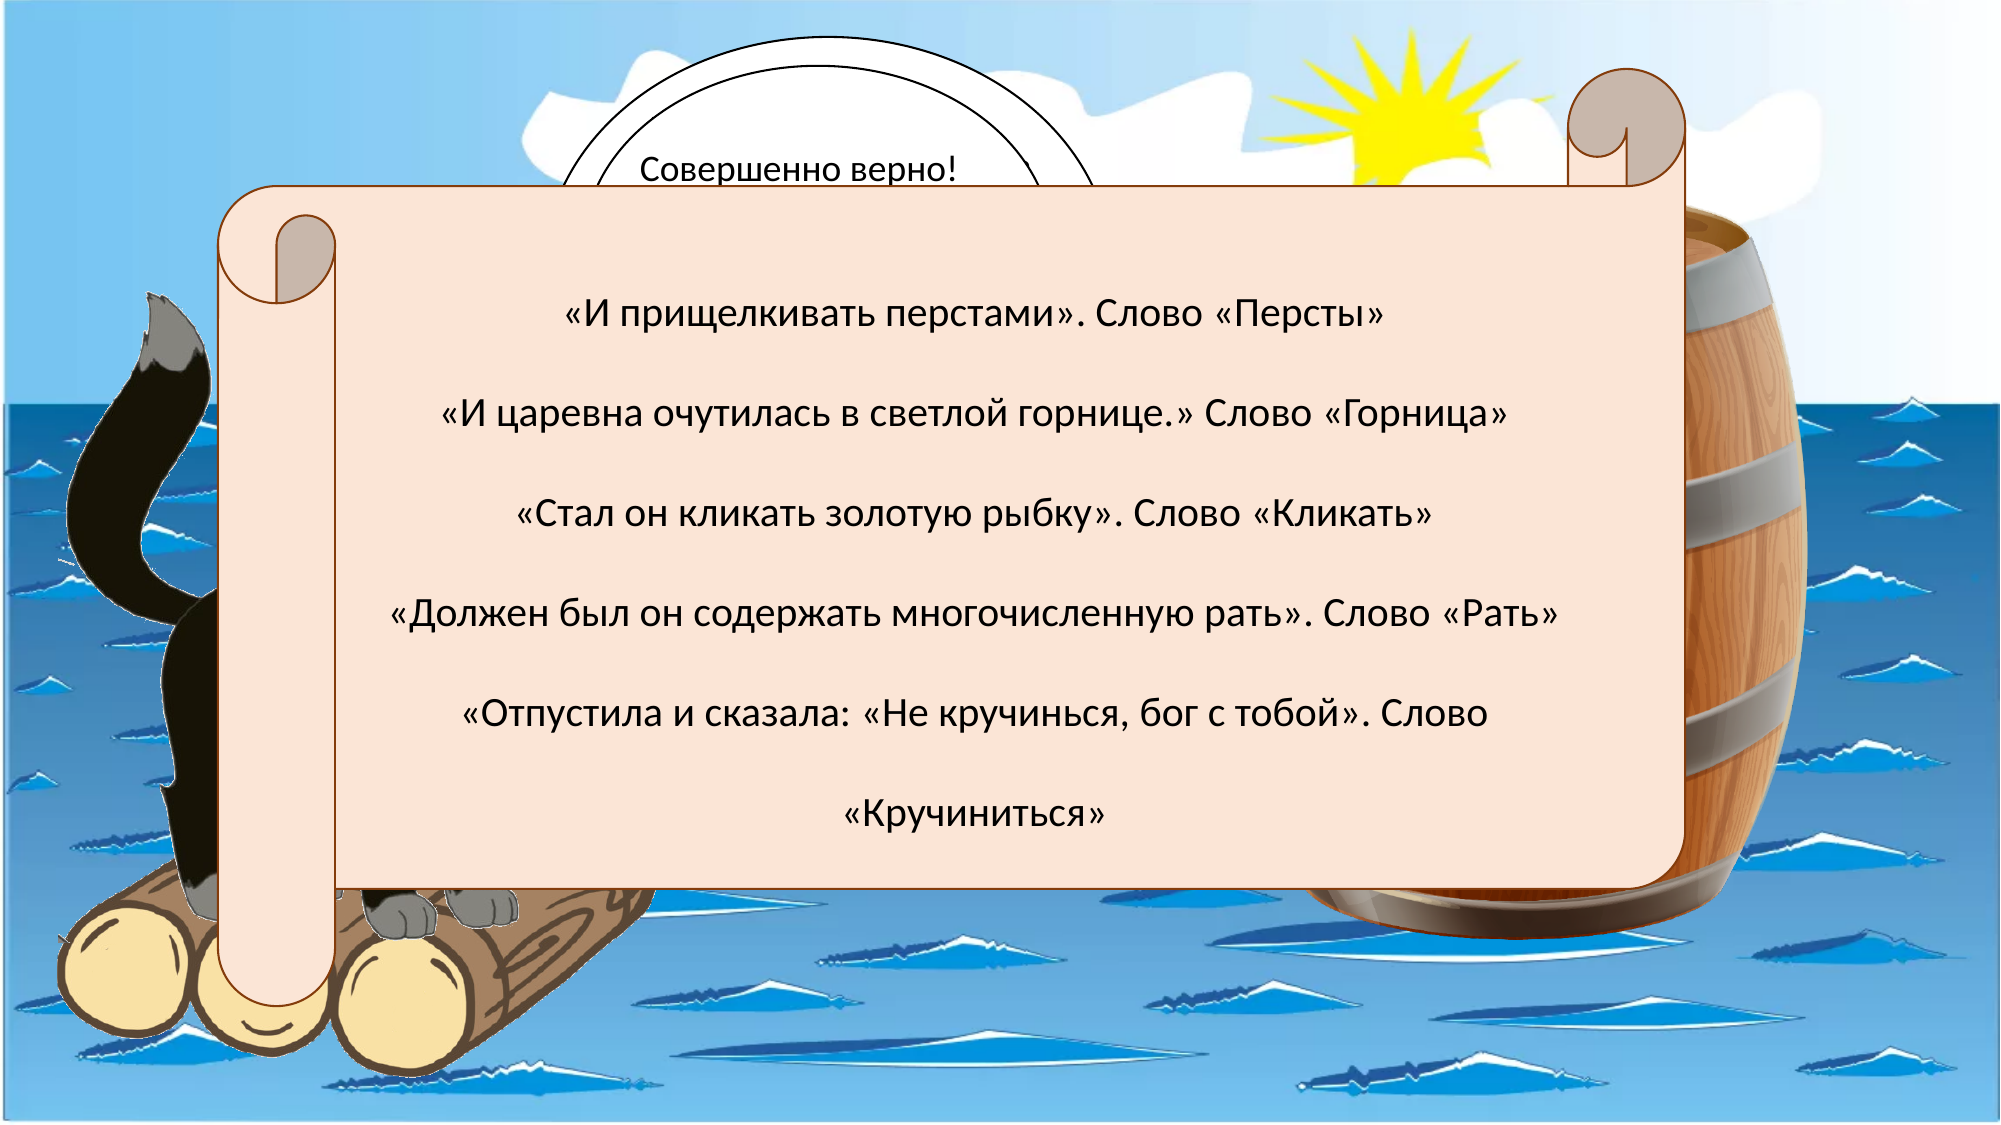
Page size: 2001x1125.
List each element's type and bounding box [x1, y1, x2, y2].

picture [0, 0, 2000, 1125]
text_box [0, 271, 749, 1125]
text_box [543, 36, 1113, 68]
text_box [217, 68, 1686, 1007]
